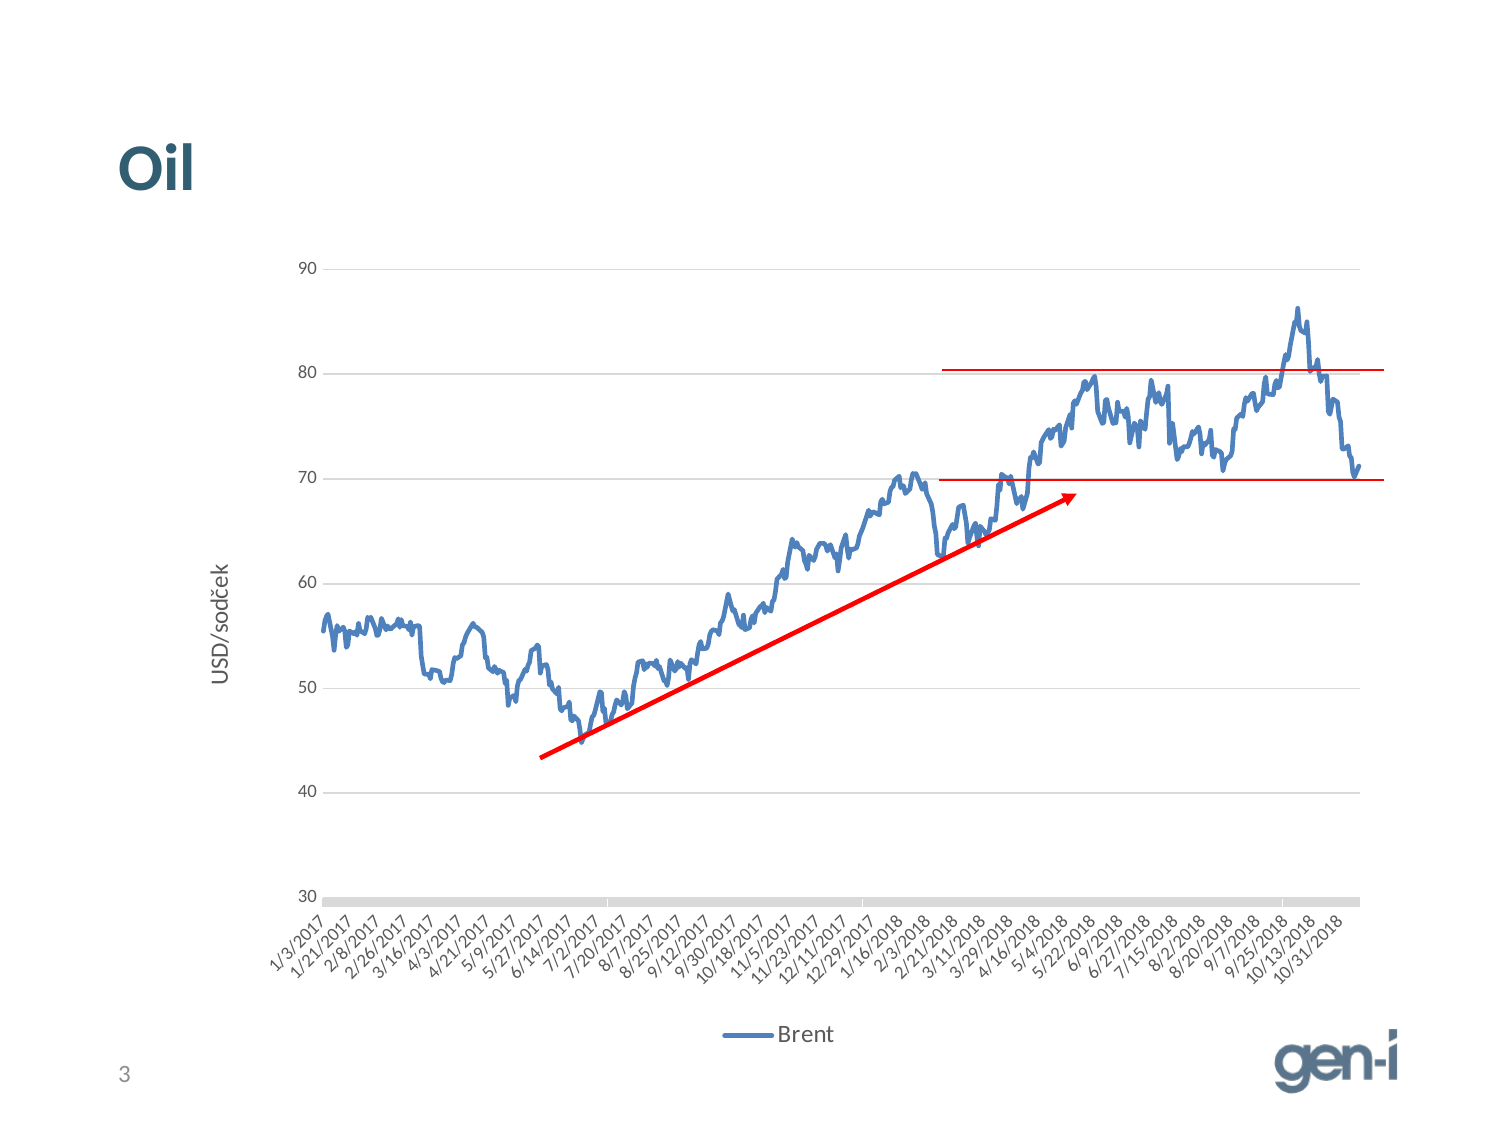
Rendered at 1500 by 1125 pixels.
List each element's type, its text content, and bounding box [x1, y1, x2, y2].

chart [174, 243, 1384, 1055]
picture [1263, 1020, 1407, 1101]
title Oil [103, 59, 1397, 278]
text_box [539, 493, 1077, 759]
slide_number 3 [103, 1042, 441, 1103]
